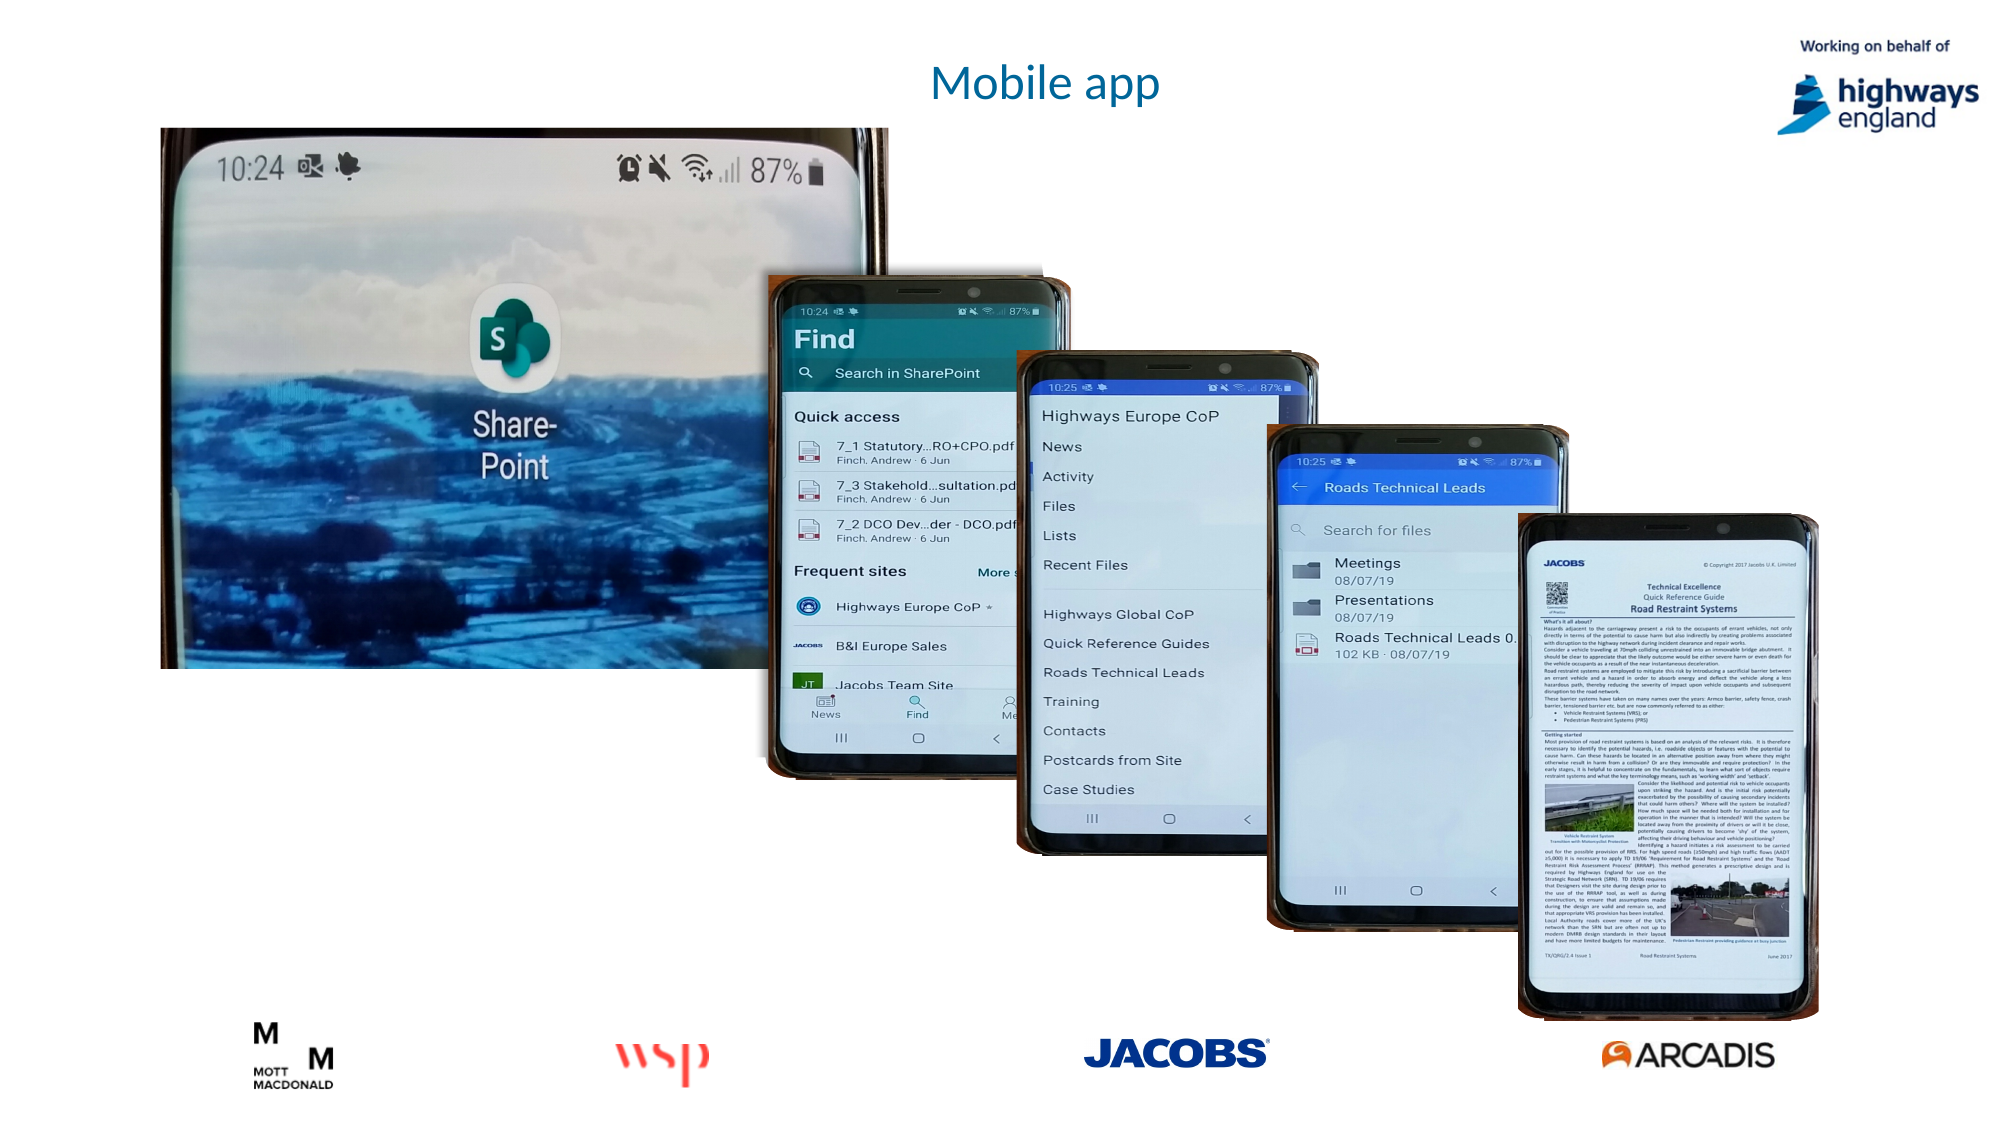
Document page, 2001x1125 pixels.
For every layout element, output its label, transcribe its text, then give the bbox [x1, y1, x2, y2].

picture [1084, 1038, 1270, 1068]
picture [254, 1022, 334, 1090]
picture [614, 1044, 709, 1089]
text_box Mobile app [915, 42, 1176, 117]
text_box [1242, 404, 1595, 951]
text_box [1492, 493, 1844, 1039]
picture [160, 34, 889, 763]
picture [1602, 1041, 1778, 1071]
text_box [744, 256, 1095, 799]
picture [1777, 17, 2001, 159]
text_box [992, 331, 1344, 876]
